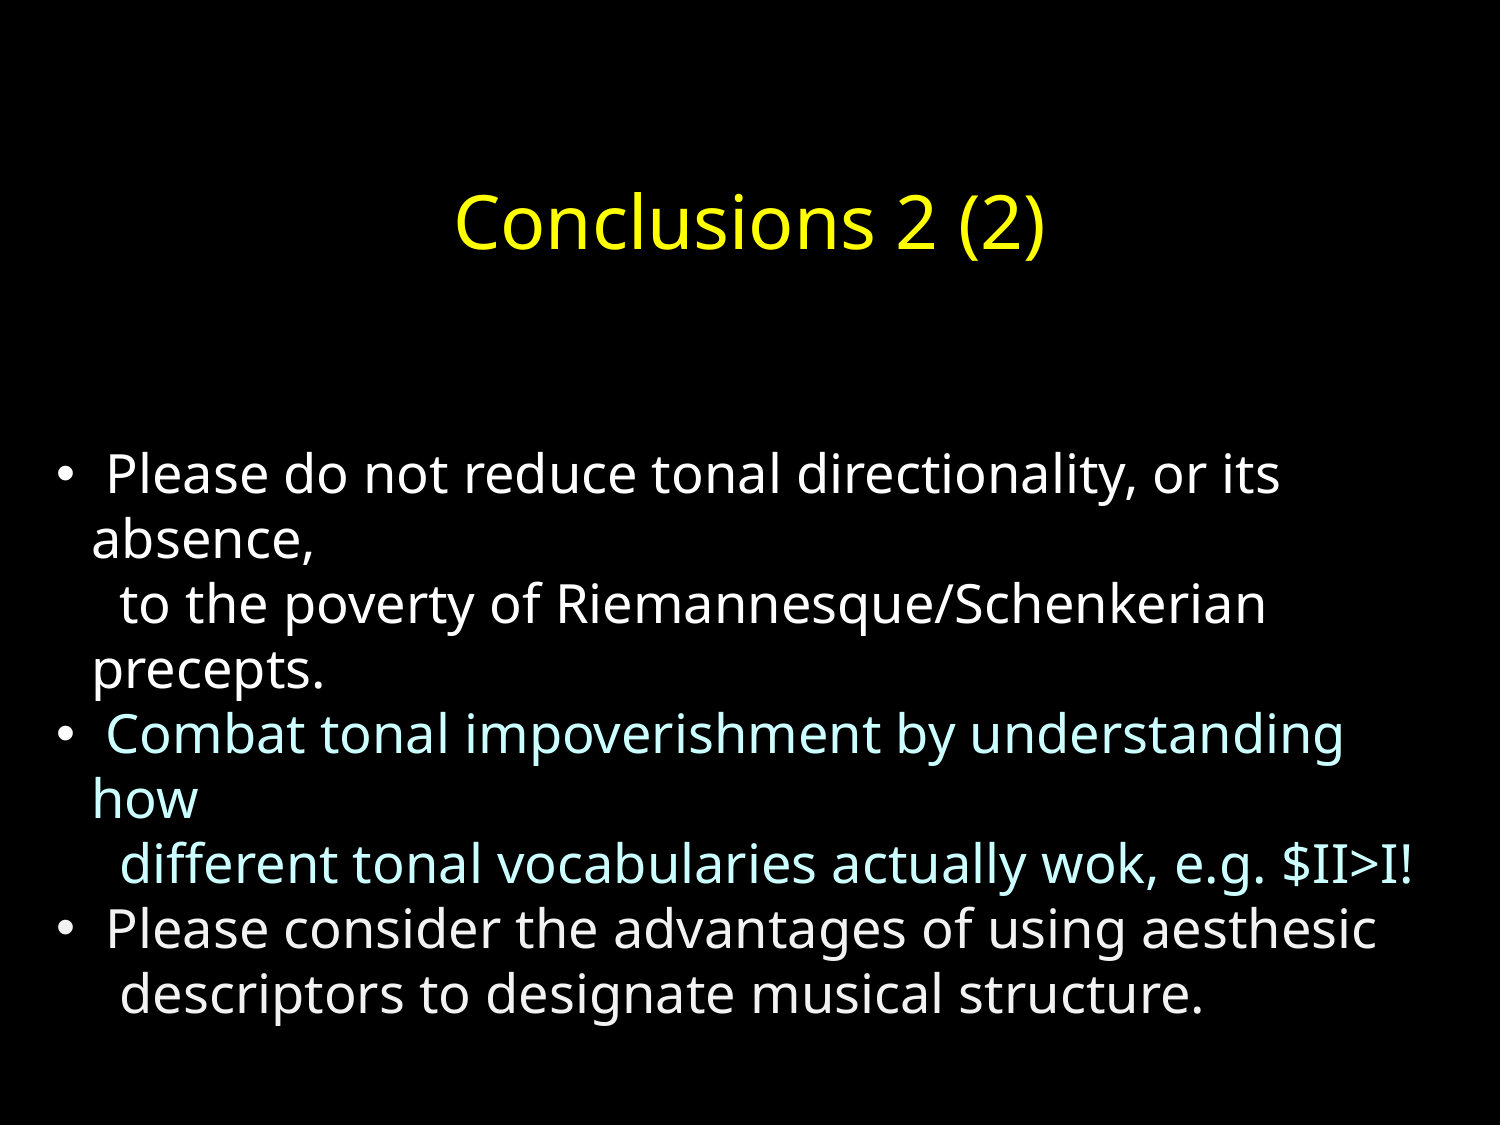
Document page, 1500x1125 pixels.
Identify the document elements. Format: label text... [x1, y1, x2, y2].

title Conclusions 2 (2) [111, 160, 1389, 280]
text_box Please do not reduce tonal directionality, or its absence, to the poverty of Riemannesque/Schenkerian precepts. Combat tonal impoverishment by understanding how different tonal vocabularies actually wok, e.g. $II>I! Please consider the advantages of using aesthesic descriptors to designate musical structure. [41, 432, 1471, 1032]
